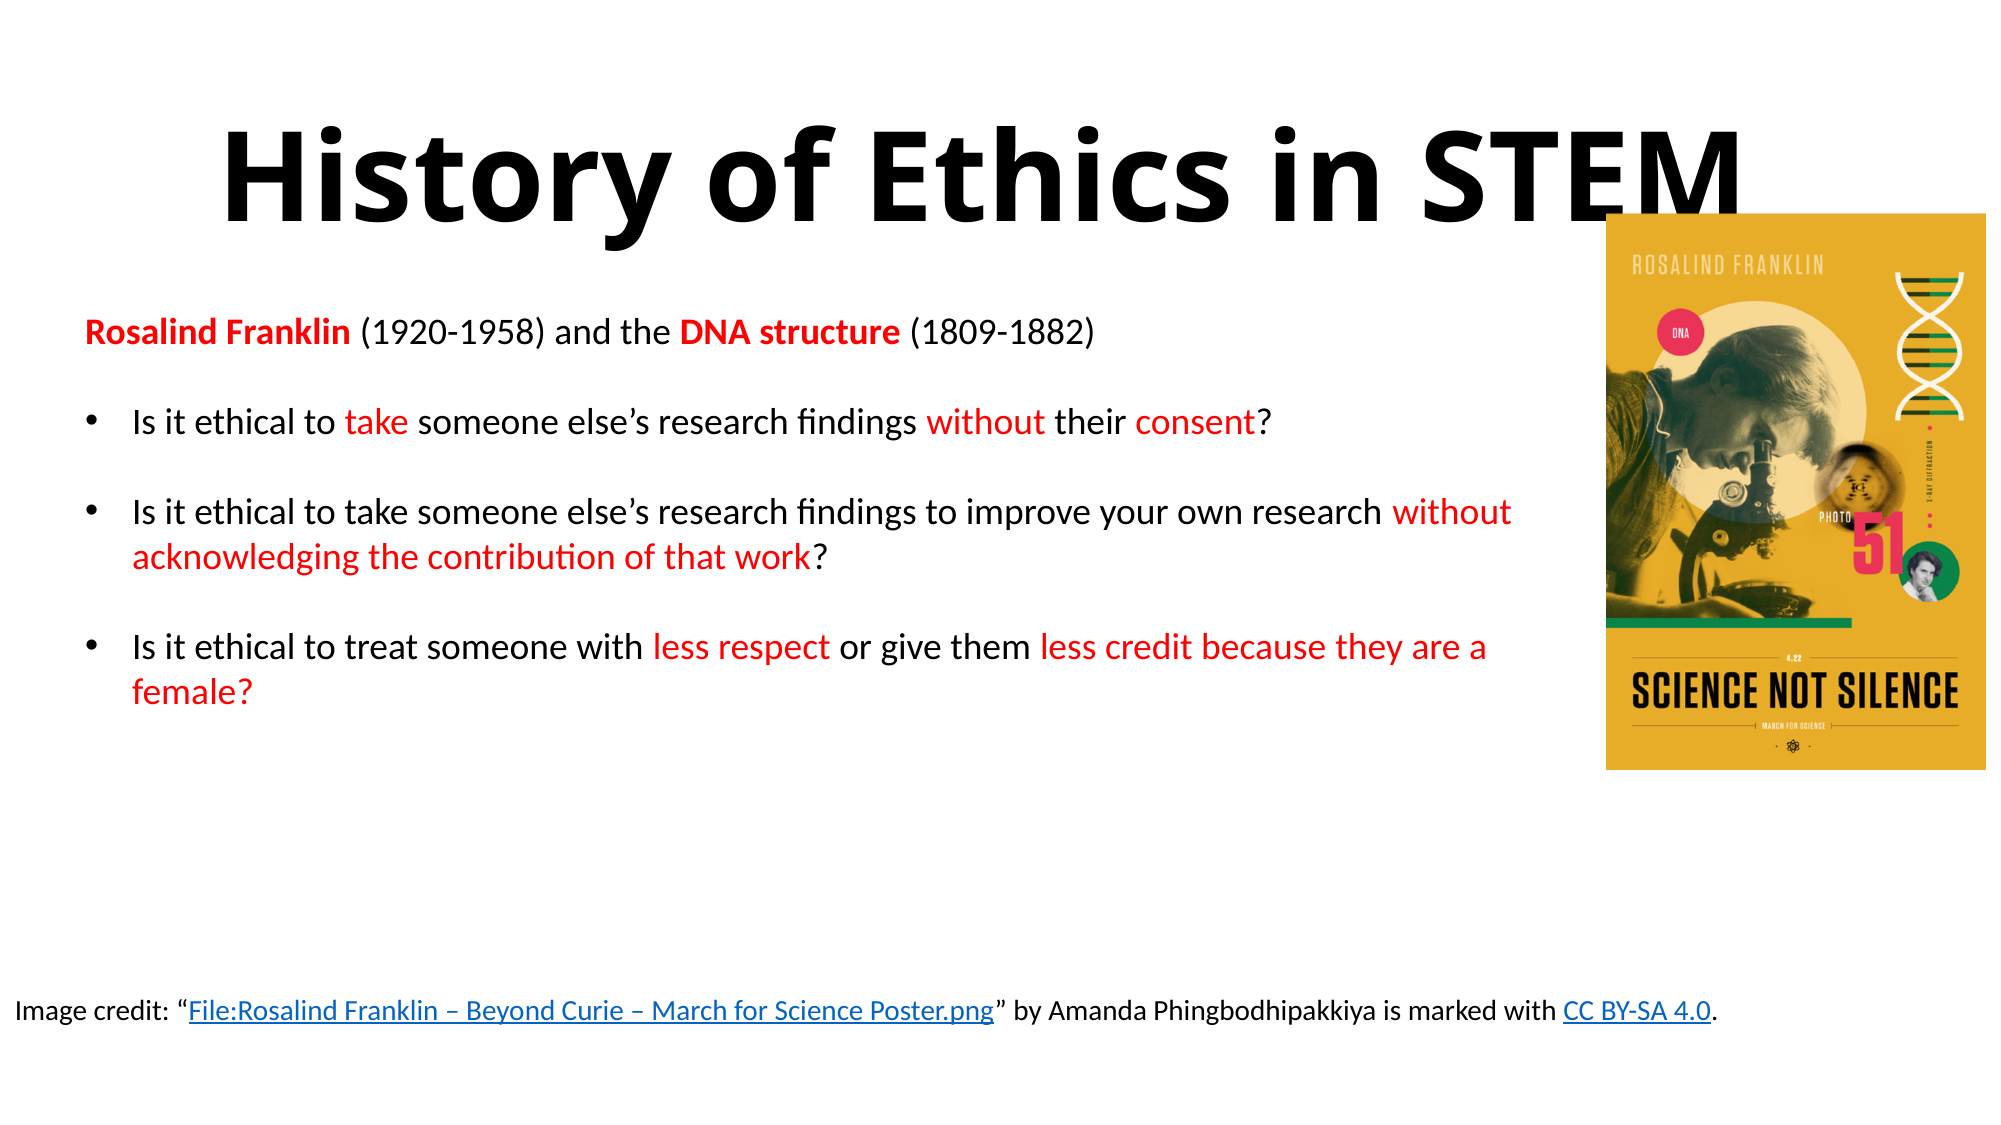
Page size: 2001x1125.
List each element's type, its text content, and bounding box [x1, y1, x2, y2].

title History of Ethics in STEM [0, 0, 2000, 257]
text_box Rosalind Franklin (1920-1958) and the DNA structure (1809-1882) Is it ethical to take someone else’s research findings without their consent? Is it ethical to take someone else’s research findings to improve your own research without acknowledging the contribution of that work? Is it ethical to treat someone with less respect or give them less credit because they are a female? [70, 299, 1605, 810]
text_box Image credit: “File:Rosalind Franklin – Beyond Curie – March for Science Poster.png” by Amanda Phingbodhipakkiya is marked with CC BY-SA 4.0. [0, 983, 2000, 1034]
picture [1606, 213, 1986, 770]
